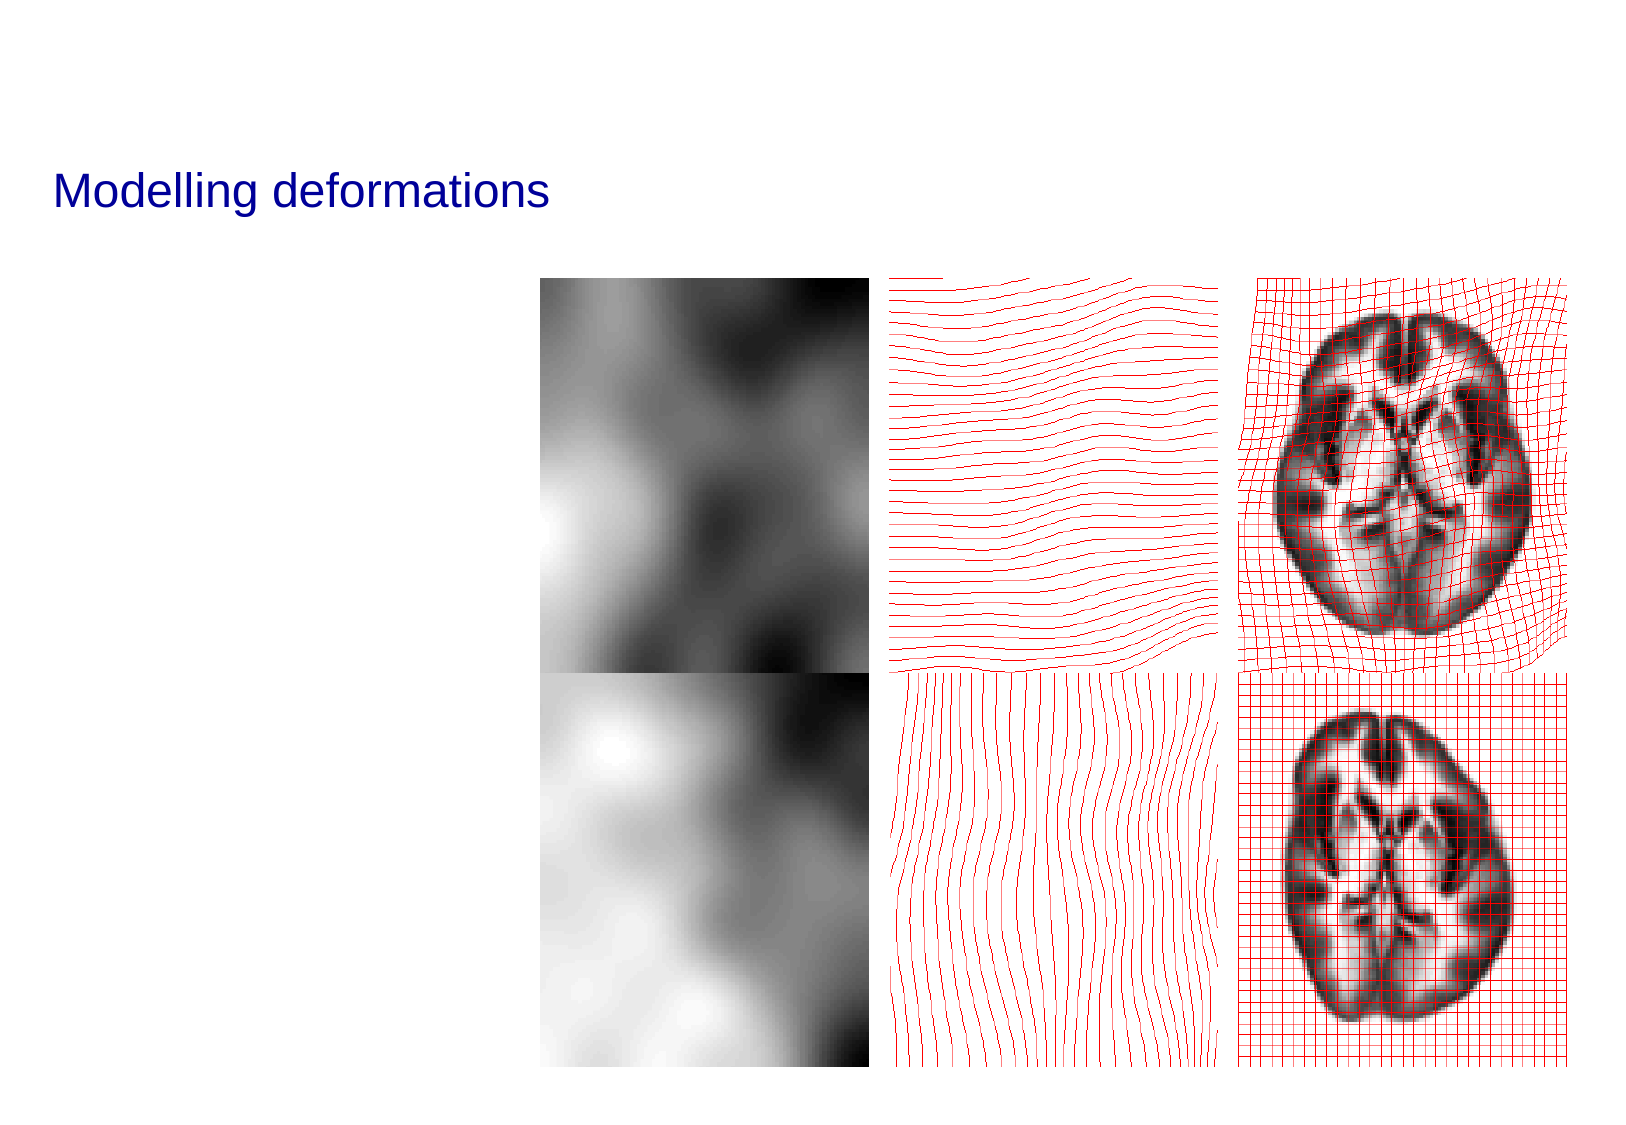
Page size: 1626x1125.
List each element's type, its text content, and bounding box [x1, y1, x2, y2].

text_box Modelling deformations [37, 37, 955, 225]
picture [528, 278, 1578, 1067]
